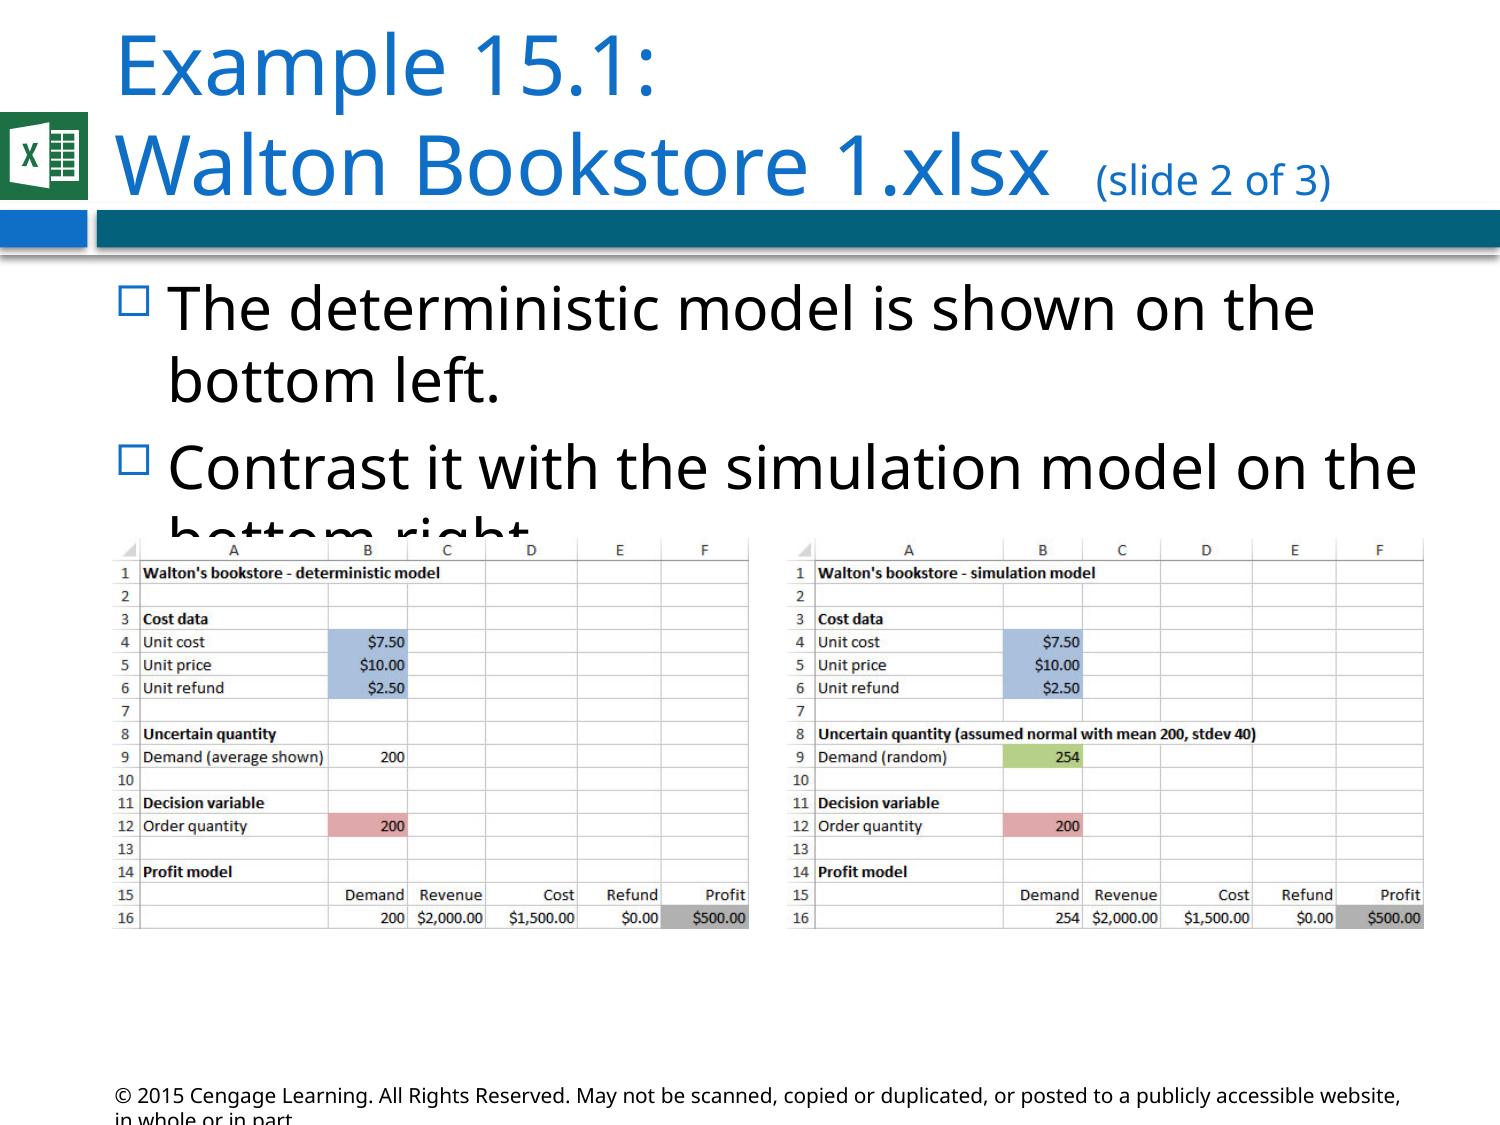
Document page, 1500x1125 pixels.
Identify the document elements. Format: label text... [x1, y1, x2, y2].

picture [112, 537, 749, 929]
picture [0, 112, 88, 200]
list The deterministic model is shown on the bottom left. Contrast it with the simulation model on the bottom right. [100, 262, 1438, 1063]
title Example 15.1: Walton Bookstore 1.xlsx (slide 2 of 3) [99, 24, 1438, 200]
picture [787, 537, 1424, 929]
